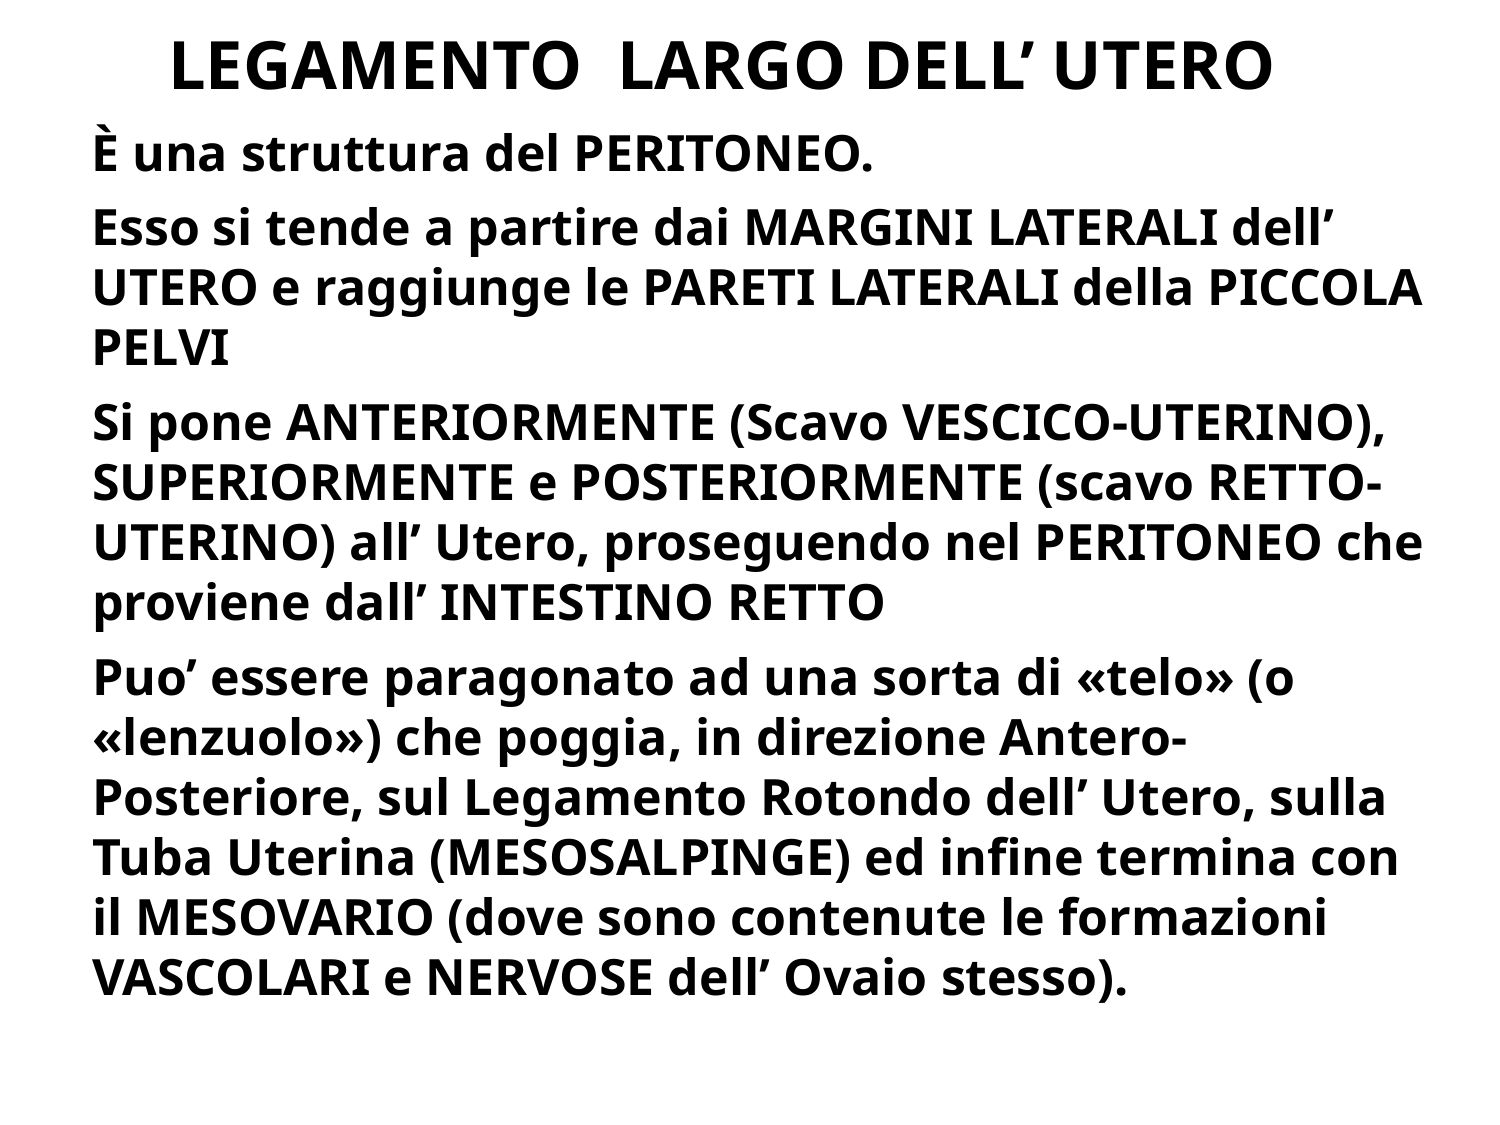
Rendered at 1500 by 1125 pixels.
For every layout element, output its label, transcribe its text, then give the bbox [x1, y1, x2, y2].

title LEGAMENTO LARGO DELL’ UTERO [0, 5, 1463, 120]
list È una struttura del PERITONEO. Esso si tende a partire dai MARGINI LATERALI dell’ UTERO e raggiunge le PARETI LATERALI della PICCOLA PELVI Si pone ANTERIORMENTE (Scavo VESCICO-UTERINO), SUPERIORMENTE e POSTERIORMENTE (scavo RETTO-UTERINO) all’ Utero, proseguendo nel PERITONEO che proviene dall’ INTESTINO RETTO Puo’ essere paragonato ad una sorta di «telo» (o «lenzuolo») che poggia, in direzione Antero-Posteriore, sul Legamento Rotondo dell’ Utero, sulla Tuba Uterina (MESOSALPINGE) ed infine termina con il MESOVARIO (dove sono contenute le formazioni VASCOLARI e NERVOSE dell’ Ovaio stesso). [76, 113, 1449, 1125]
